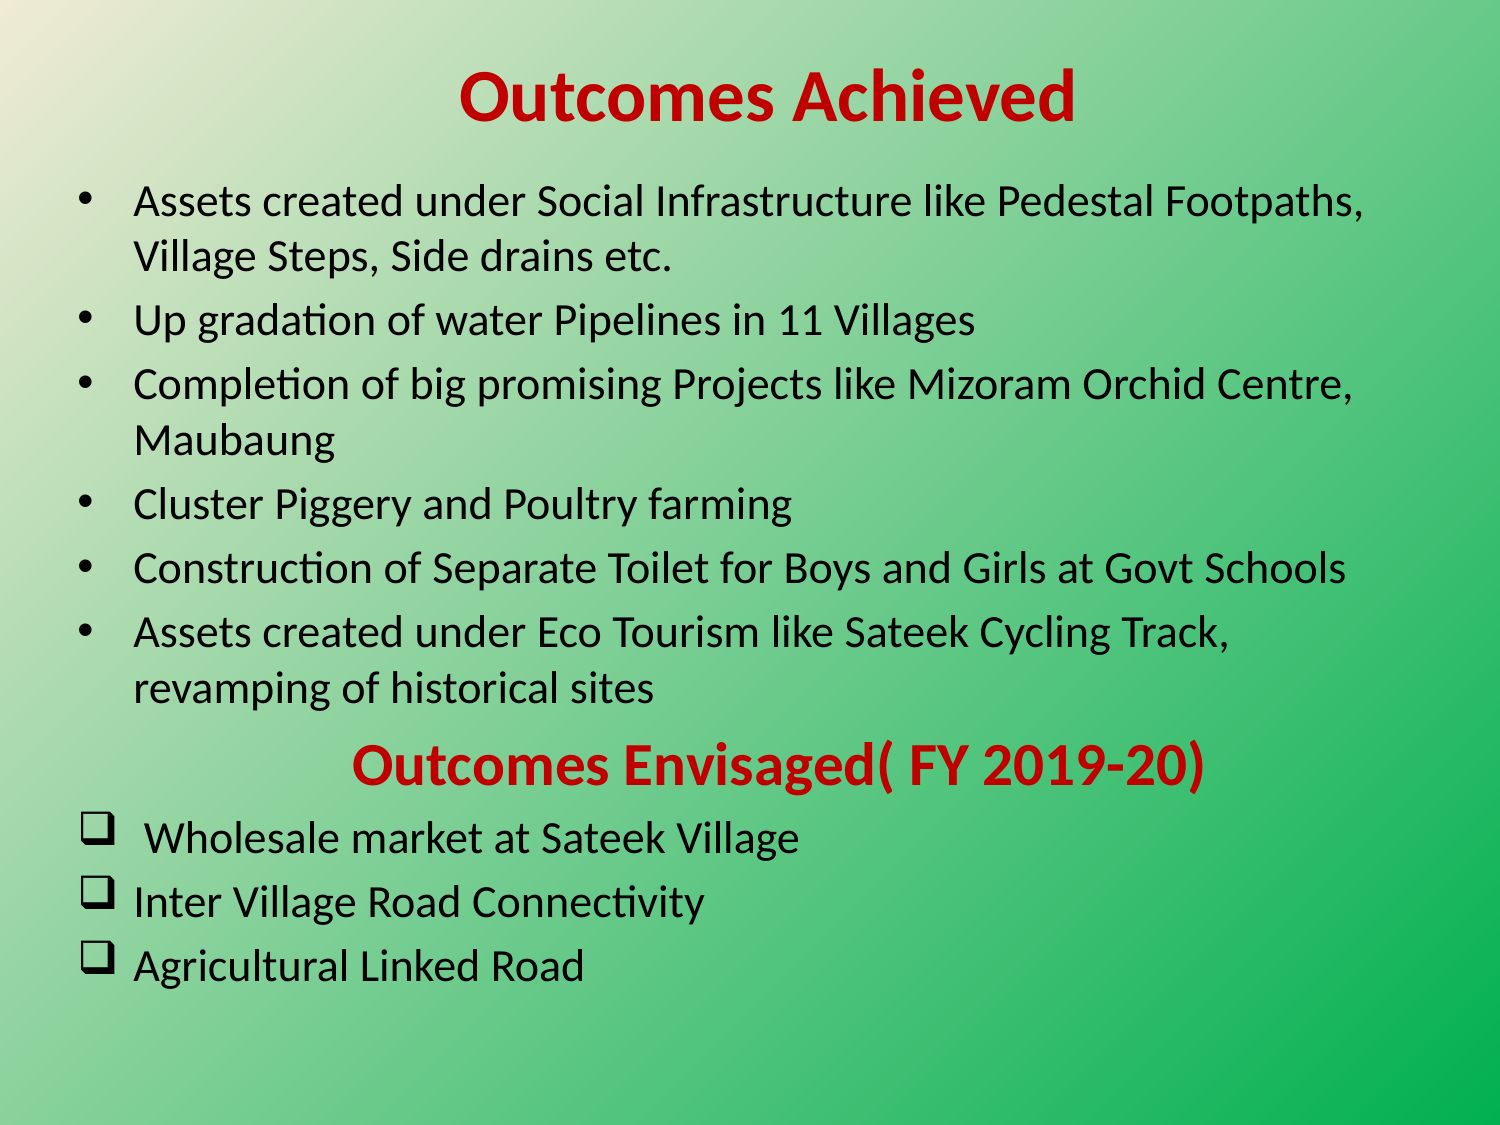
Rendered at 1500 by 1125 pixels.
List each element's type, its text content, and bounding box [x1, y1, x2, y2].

title Outcomes Achieved [337, 45, 1200, 138]
list Assets created under Social Infrastructure like Pedestal Footpaths, Village Steps, Side drains etc. Up gradation of water Pipelines in 11 Villages Completion of big promising Projects like Mizoram Orchid Centre, Maubaung Cluster Piggery and Poultry farming Construction of Separate Toilet for Boys and Girls at Govt Schools Assets created under Eco Tourism like Sateek Cycling Track, revamping of historical sites Outcomes Envisaged( FY 2019-20) Wholesale market at Sateek Village Inter Village Road Connectivity Agricultural Linked Road [62, 162, 1425, 1005]
